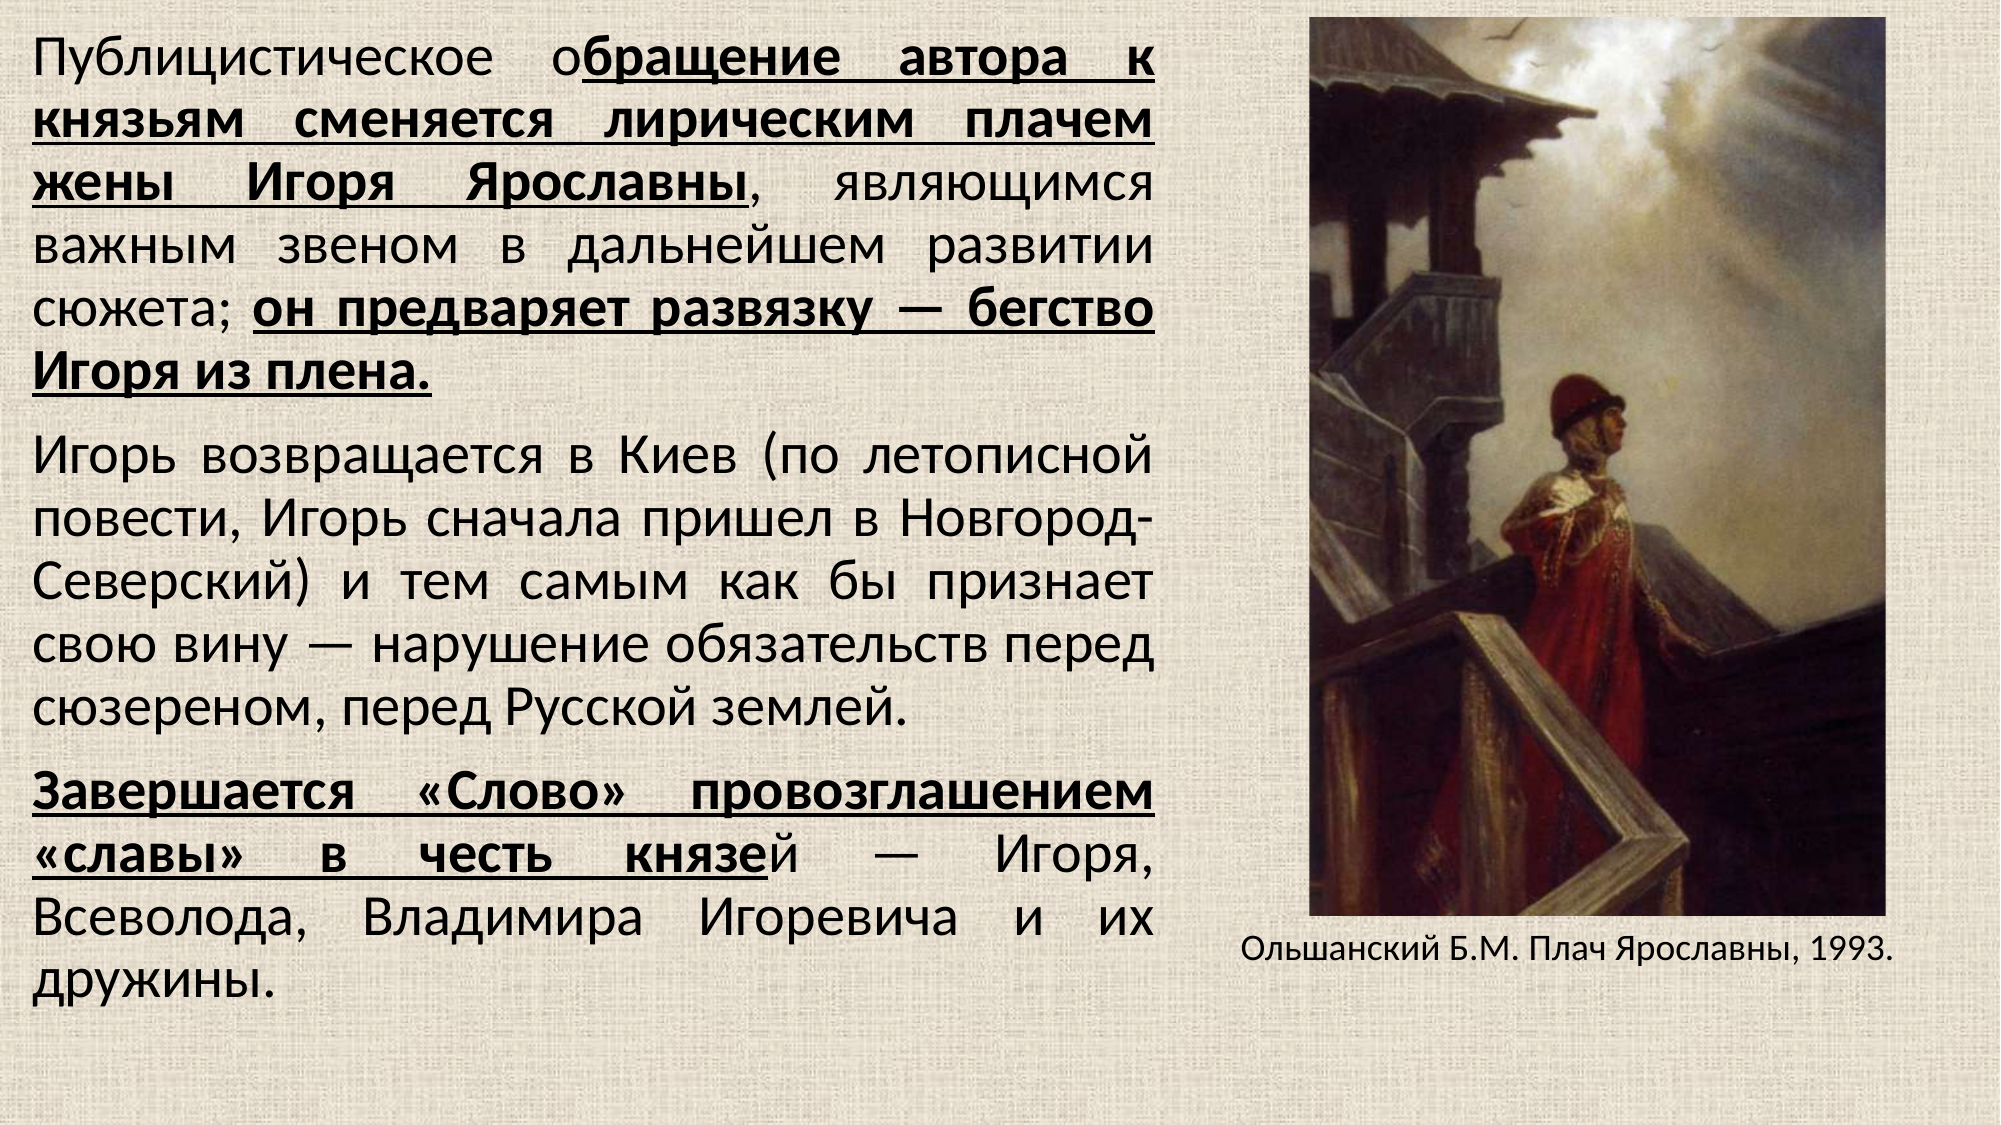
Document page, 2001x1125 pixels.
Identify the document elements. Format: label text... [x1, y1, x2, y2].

list Публицистическое обращение автора к князьям сменяется лирическим плачем жены Игоря Ярославны, являющимся важным звеном в дальнейшем развитии сюжета; он предваряет развязку — бегство Игоря из плена. Игорь возвращается в Киев (по летописной повести, Игорь сначала пришел в Новгород-Северский) и тем самым как бы признает свою вину — нарушение обязательств перед сюзереном, перед Русской землей. Завершается «Слово» провозглашением «славы» в честь князей — Игоря, Всеволода, Владимира Игоревича и их дружины. [17, 17, 1170, 1100]
picture [1309, 17, 1886, 916]
text_box Ольшанский Б.М. Плач Ярославны, 1993. [1225, 915, 1910, 975]
